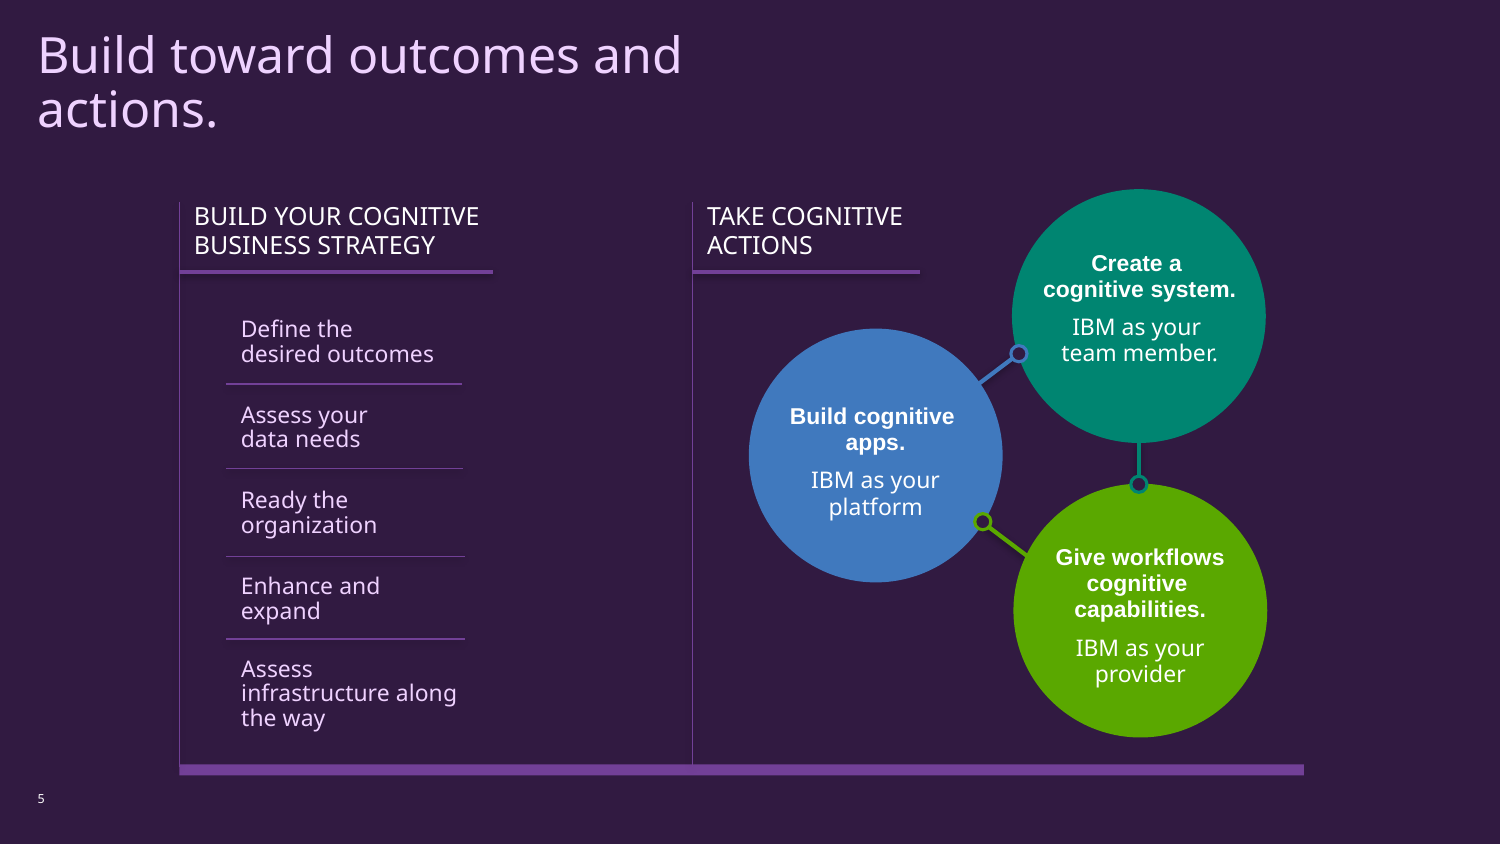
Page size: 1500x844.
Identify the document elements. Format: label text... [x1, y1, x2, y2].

text_box Ready the organization [226, 481, 447, 546]
text_box BUILD YOUR COGNITIVE BUSINESS STRATEGY [179, 193, 554, 267]
text_box TAKE COGNITIVE ACTIONS [692, 193, 743, 267]
text_box Build toward outcomes and actions. [37, 29, 867, 167]
slide_number 5 [37, 775, 72, 809]
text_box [748, 188, 1268, 738]
text_box Assess your data needs [226, 396, 456, 461]
text_box Assess infrastructure along the way [226, 649, 478, 739]
text_box Enhance and expand [226, 567, 456, 632]
text_box [179, 764, 1304, 776]
text_box Define the desired outcomes [226, 310, 456, 375]
